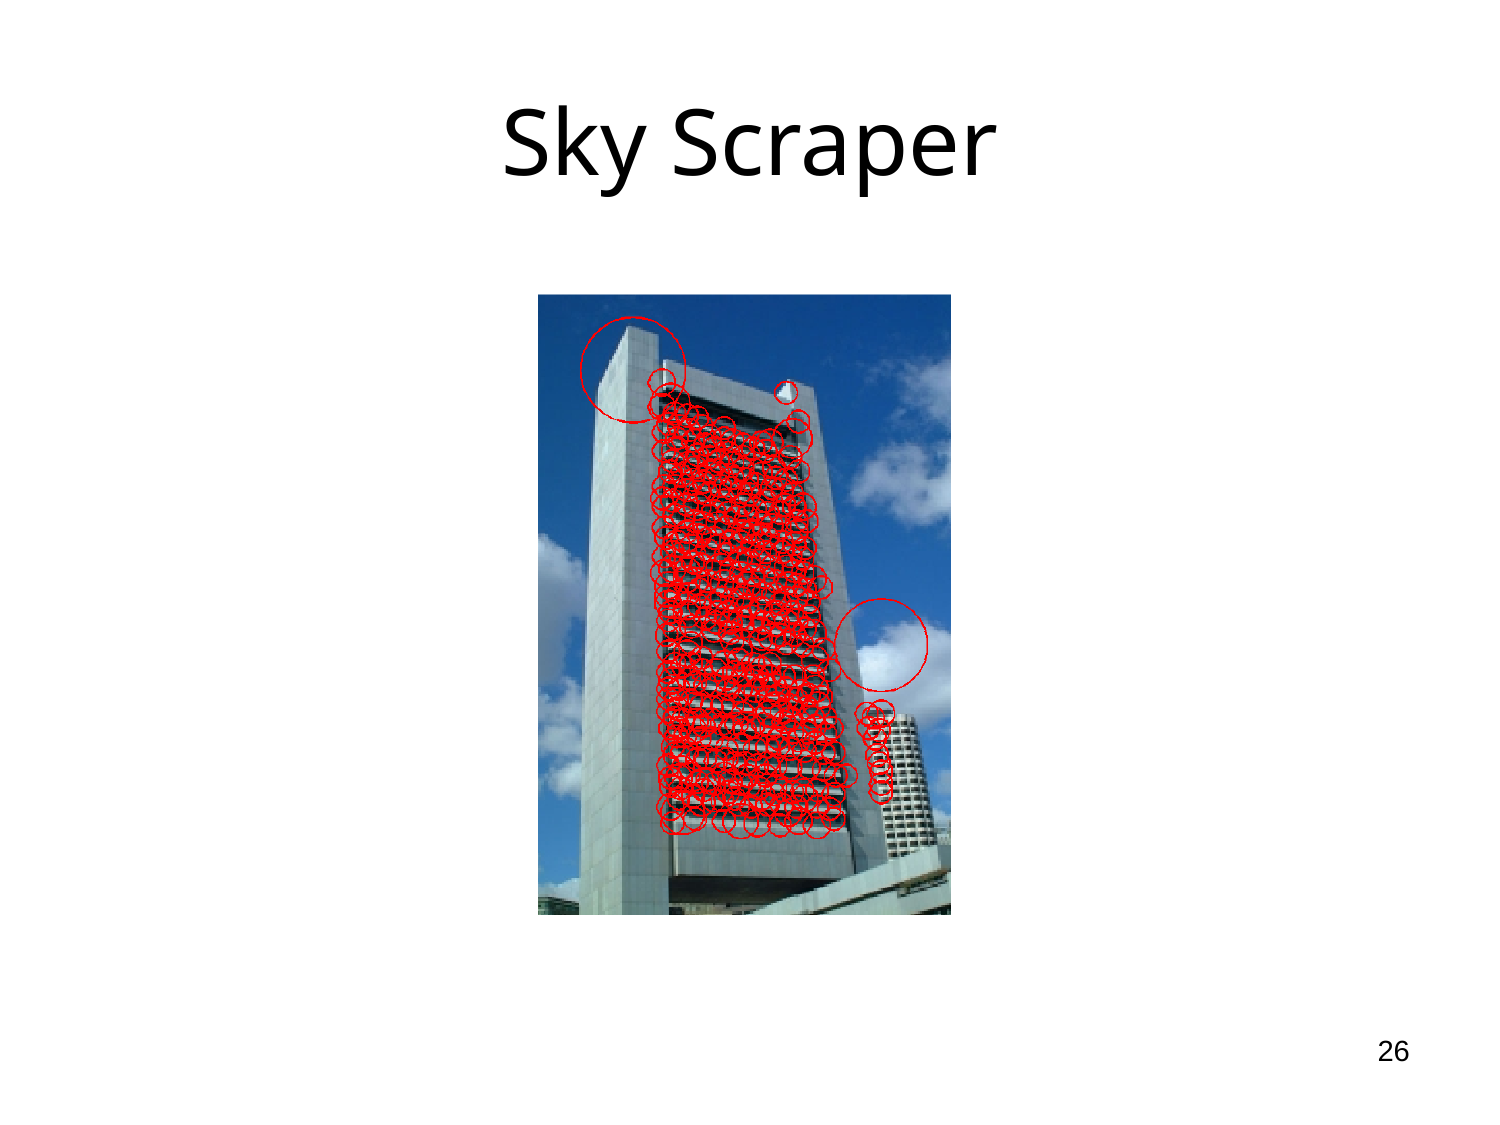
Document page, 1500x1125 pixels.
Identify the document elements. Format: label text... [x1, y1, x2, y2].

slide_number 26 [1074, 1024, 1426, 1103]
picture [237, 224, 1251, 985]
title Sky Scraper [75, 45, 1425, 233]
